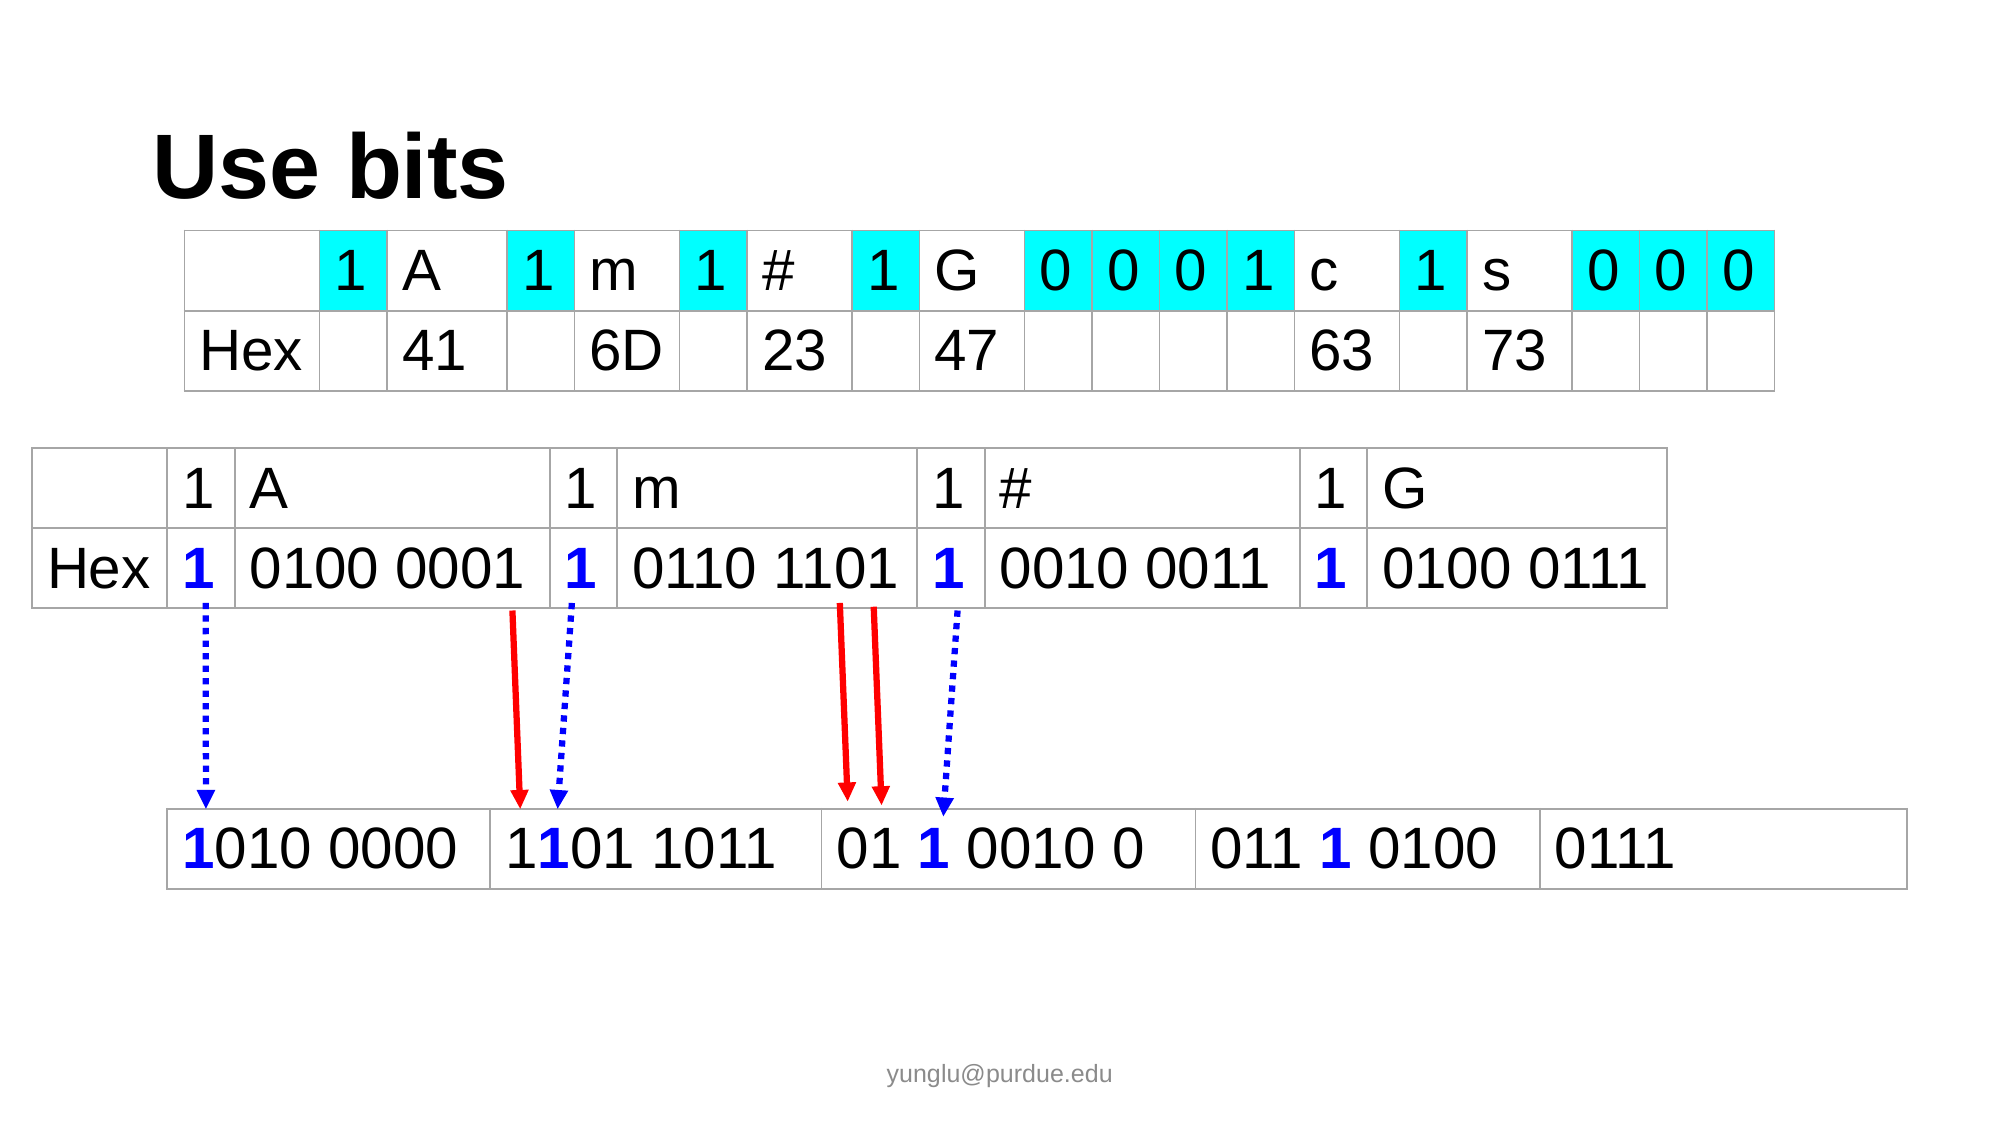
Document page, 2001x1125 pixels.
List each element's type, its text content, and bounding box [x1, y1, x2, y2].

table_cell [853, 312, 919, 390]
table_header # [986, 449, 1299, 527]
table_header m [575, 231, 679, 310]
table_header 01 1 0010 0 [822, 810, 1195, 888]
table_cell [1400, 312, 1466, 390]
table_cell 23 [748, 312, 851, 390]
table_header m [618, 449, 916, 527]
table_header s [1468, 231, 1571, 310]
table_header 0 [1573, 231, 1639, 310]
table_header 1 [320, 231, 386, 310]
table_header 1010 0000 [168, 810, 489, 888]
footer yunglu@purdue.edu [662, 1042, 1338, 1103]
table_header 011 1 0100 [1196, 810, 1539, 888]
table_cell [508, 312, 574, 390]
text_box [839, 602, 848, 802]
table_cell 63 [1295, 312, 1399, 390]
table_cell [1160, 312, 1226, 390]
table_header 1 [1400, 231, 1466, 310]
table_cell 6D [575, 312, 679, 390]
table_header 1 [853, 231, 919, 310]
table_cell [1573, 312, 1639, 390]
table_header 1 [680, 231, 746, 310]
table_cell Hex [33, 529, 166, 607]
table_cell [1025, 312, 1091, 390]
table_header [33, 449, 166, 527]
table_cell 1 [918, 529, 984, 607]
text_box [873, 606, 882, 805]
table_cell 47 [920, 312, 1024, 390]
table_cell 73 [1468, 312, 1571, 390]
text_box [557, 602, 572, 809]
table_header c [1295, 231, 1399, 310]
table_header 0 [1640, 231, 1706, 310]
table_header 1 [168, 449, 234, 527]
table_header 1 [551, 449, 616, 527]
table_header A [388, 231, 506, 310]
table_header 0 [1708, 231, 1774, 310]
table_cell [680, 312, 746, 390]
table_cell 1 [168, 529, 234, 607]
table_header A [236, 449, 549, 527]
table_header # [748, 231, 851, 310]
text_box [512, 610, 521, 809]
table_cell [1093, 312, 1159, 390]
table_cell 41 [388, 312, 506, 390]
title Use bits [137, 59, 1863, 278]
table_header 1 [918, 449, 984, 527]
table_header [185, 231, 319, 310]
table_cell 0100 0001 [236, 529, 549, 607]
table_header 0 [1025, 231, 1091, 310]
table_cell [320, 312, 386, 390]
table_header 0 [1160, 231, 1226, 310]
table_cell 1 [1301, 529, 1366, 607]
table_header 0111 [1541, 810, 1906, 888]
table_cell [1228, 312, 1294, 390]
table_cell Hex [185, 312, 319, 390]
table_cell 0100 0111 [1368, 529, 1666, 607]
table_header G [920, 231, 1024, 310]
table_cell 0010 0011 [986, 529, 1299, 607]
table_header 1 [1228, 231, 1294, 310]
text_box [943, 610, 958, 817]
table_header 1101 1011 [491, 810, 821, 888]
table_header 1 [1301, 449, 1366, 527]
table_header 0 [1093, 231, 1159, 310]
table_cell 0110 1101 [618, 529, 916, 607]
table_cell [1640, 312, 1706, 390]
table_cell [1708, 312, 1774, 390]
table_header G [1368, 449, 1666, 527]
table_cell 1 [551, 529, 616, 607]
table_header 1 [508, 231, 574, 310]
